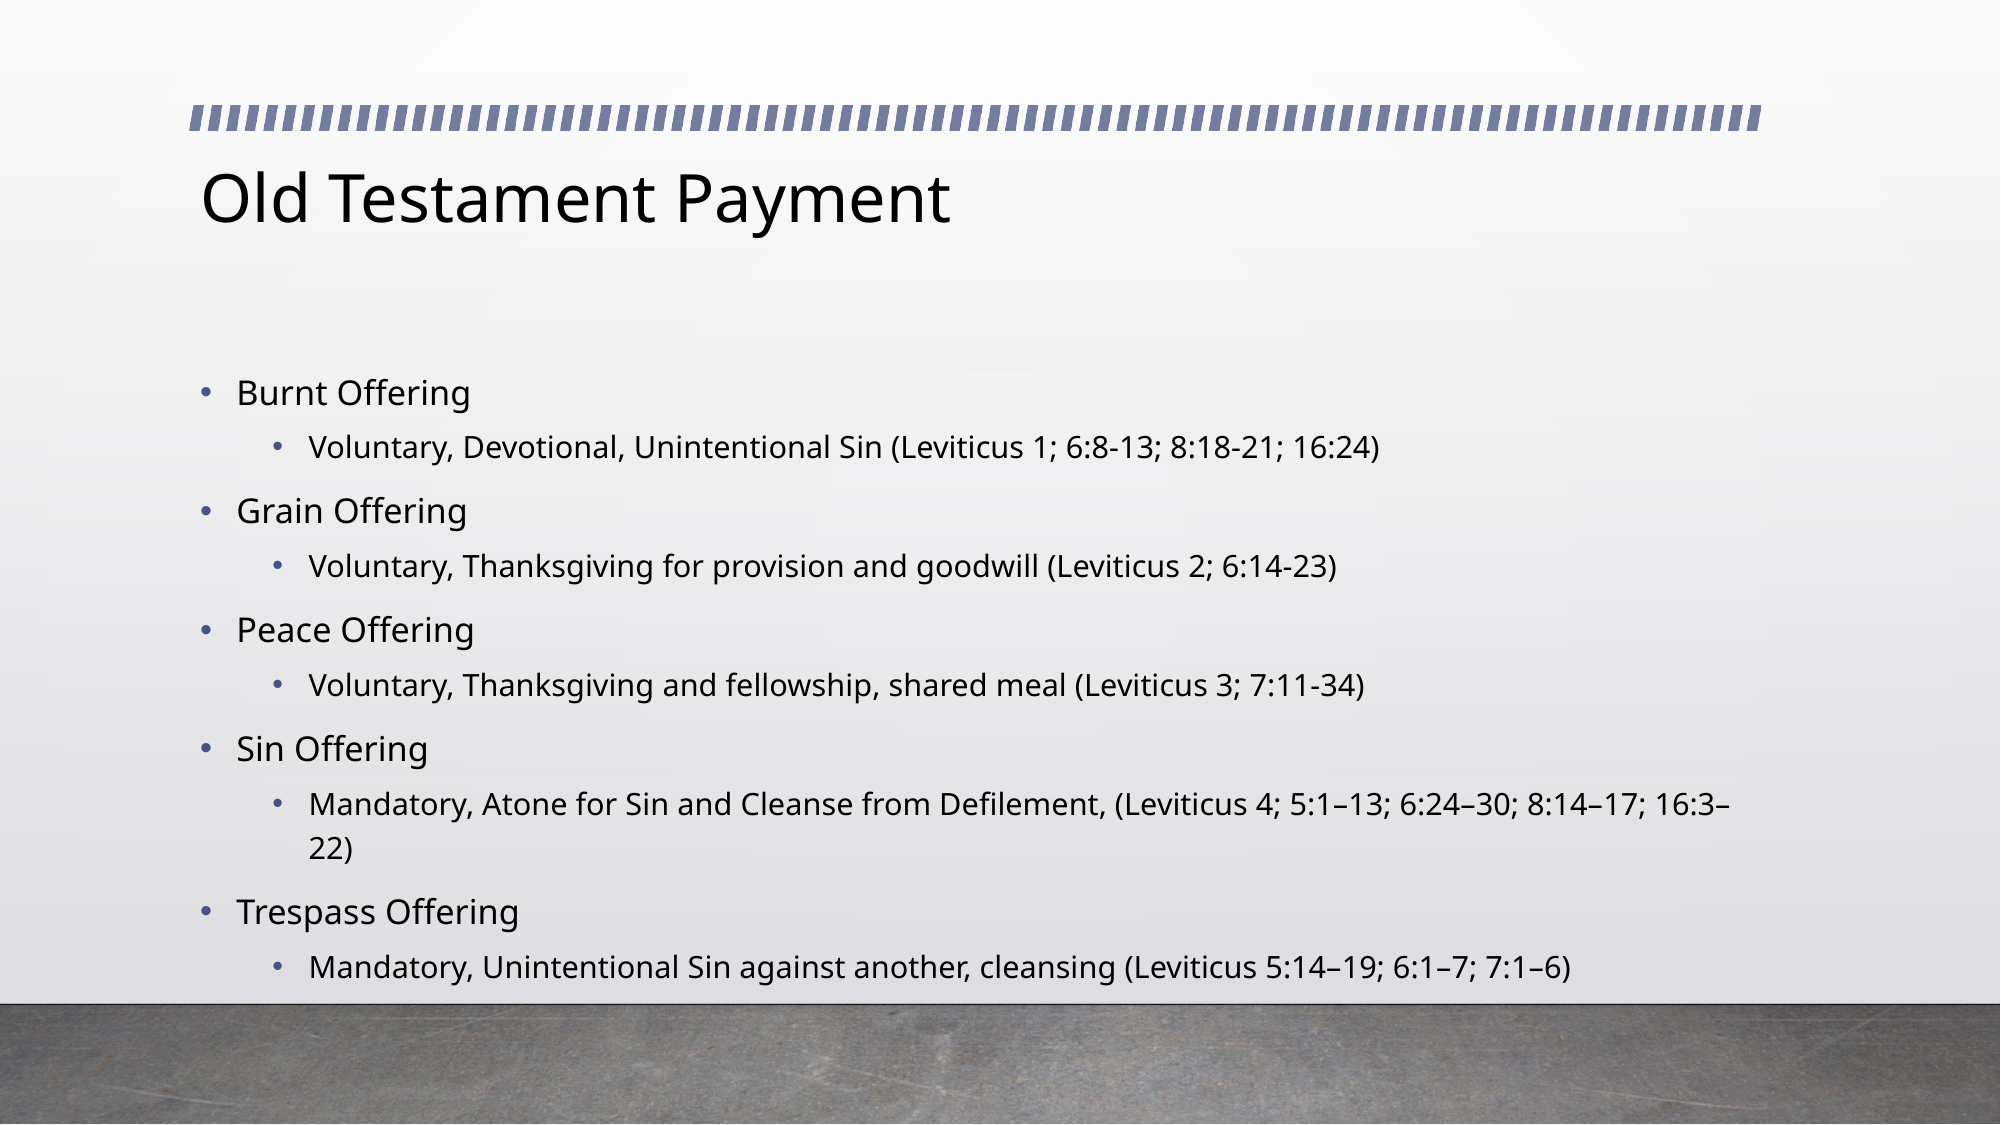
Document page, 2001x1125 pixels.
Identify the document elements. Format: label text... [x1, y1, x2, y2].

list Burnt Offering Voluntary, Devotional, Unintentional Sin (Leviticus 1; 6:8-13; 8:18-21; 16:24) Grain Offering Voluntary, Thanksgiving for provision and goodwill (Leviticus 2; 6:14-23) Peace Offering Voluntary, Thanksgiving and fellowship, shared meal (Leviticus 3; 7:11-34) Sin Offering Mandatory, Atone for Sin and Cleanse from Defilement, (Leviticus 4; 5:1–13; 6:24–30; 8:14–17; 16:3–22) Trespass Offering Mandatory, Unintentional Sin against another, cleansing (Leviticus 5:14–19; 6:1–7; 7:1–6) [185, 355, 1762, 997]
title Old Testament Payment [185, 157, 1762, 331]
picture [0, 1004, 2000, 1124]
